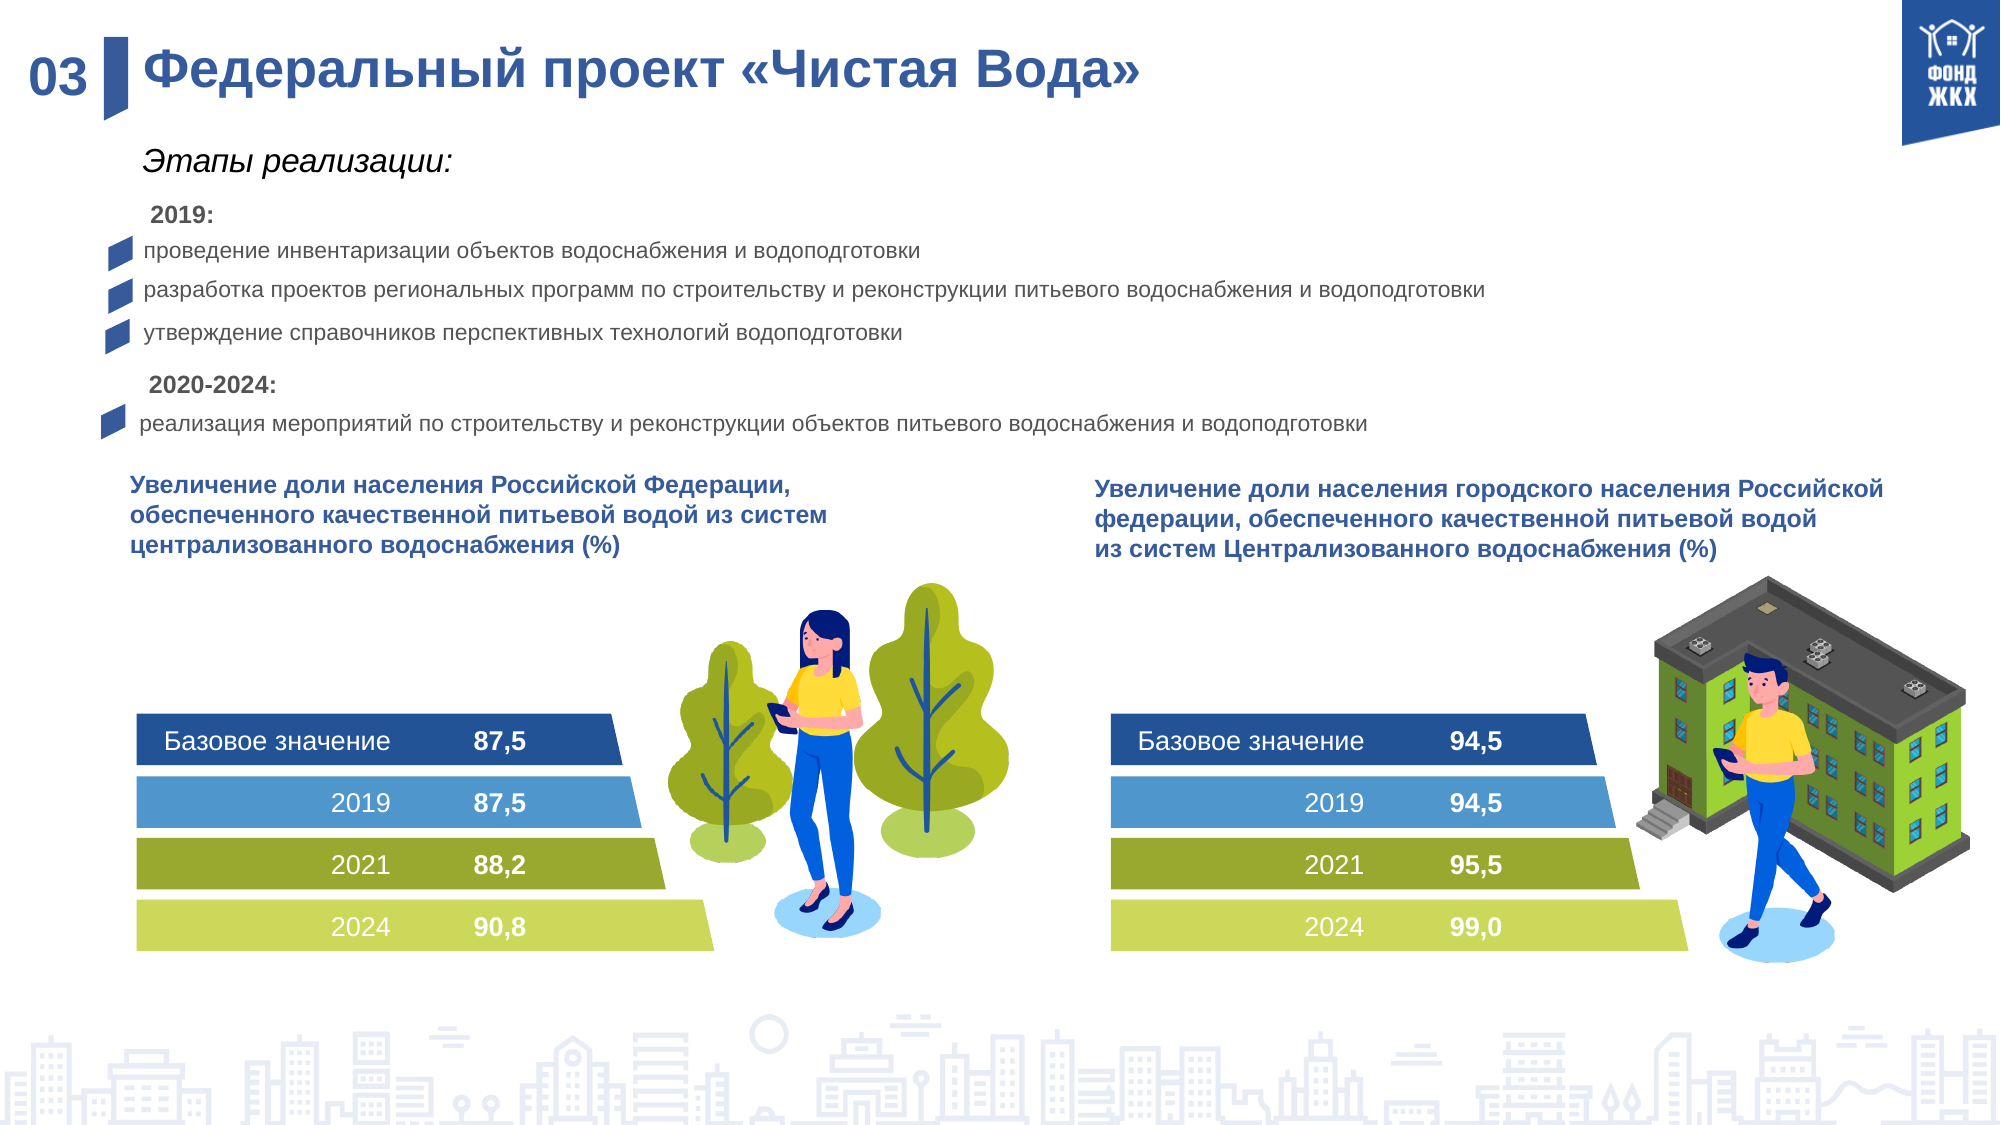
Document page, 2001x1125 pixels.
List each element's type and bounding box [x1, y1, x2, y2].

picture [1712, 653, 1835, 963]
text_box [0, 0, 2000, 1125]
picture [668, 583, 1009, 938]
